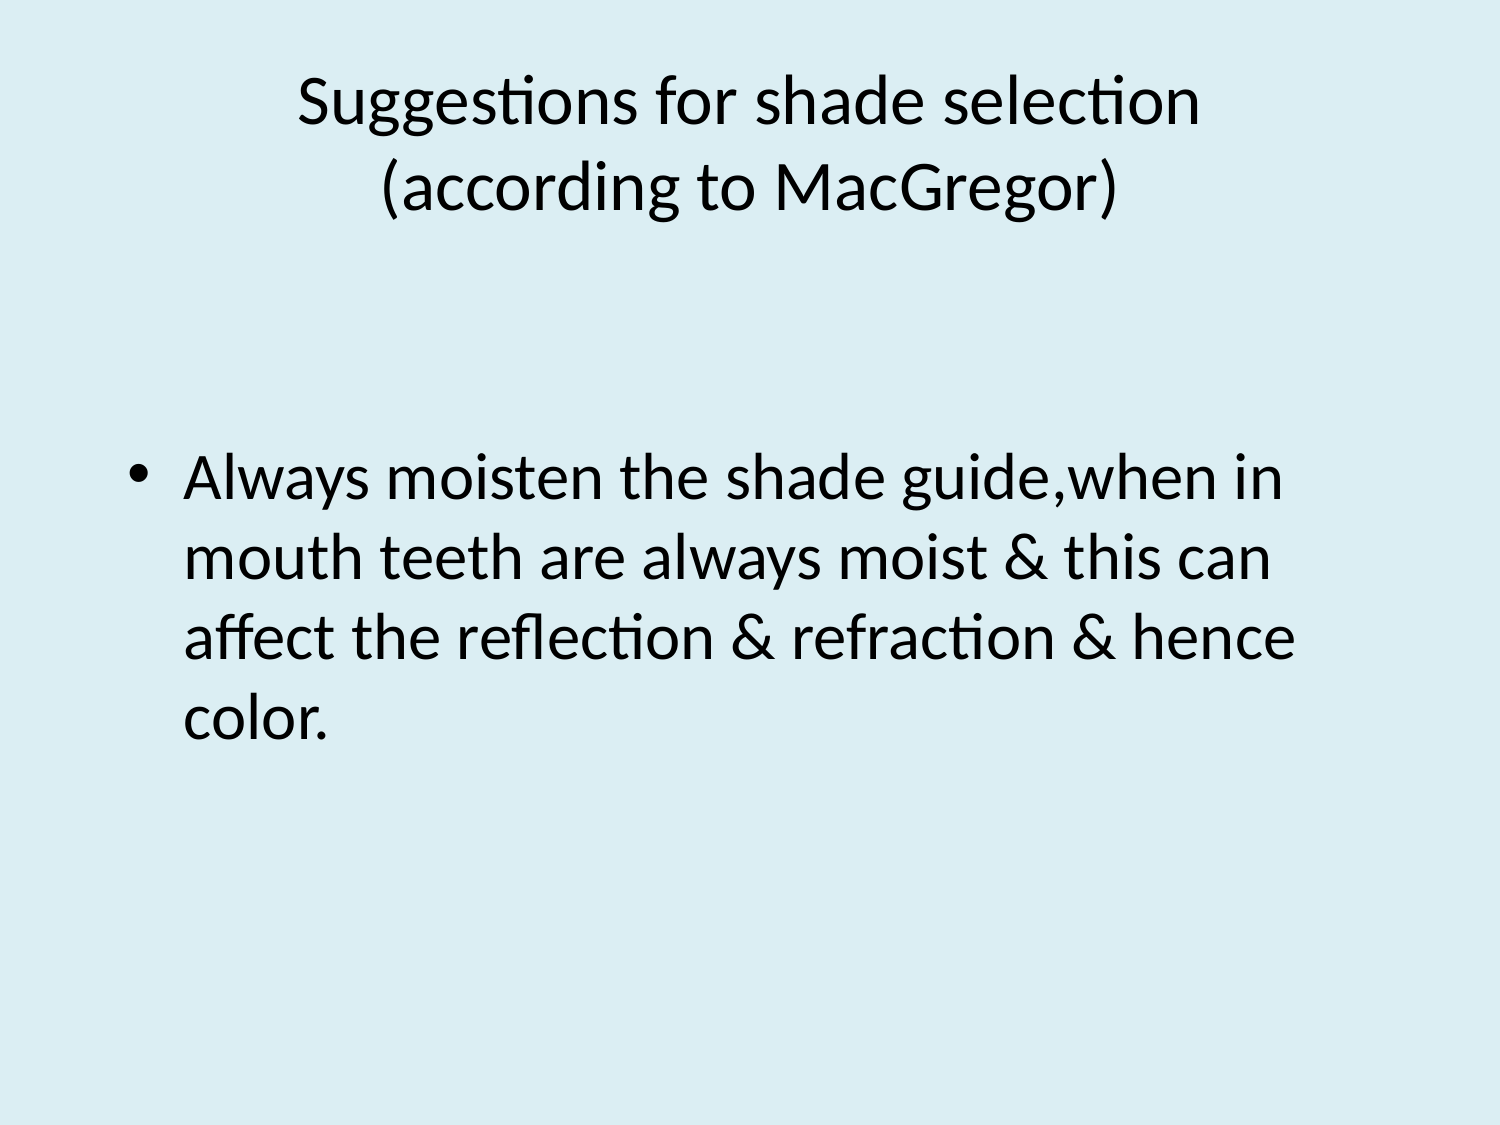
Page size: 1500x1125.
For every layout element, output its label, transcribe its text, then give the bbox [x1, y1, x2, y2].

title Suggestions for shade selection (according to MacGregor) [75, 45, 1425, 233]
list Always moisten the shade guide,when in mouth teeth are always moist & this can affect the reflection & refraction & hence color. [112, 425, 1388, 1025]
